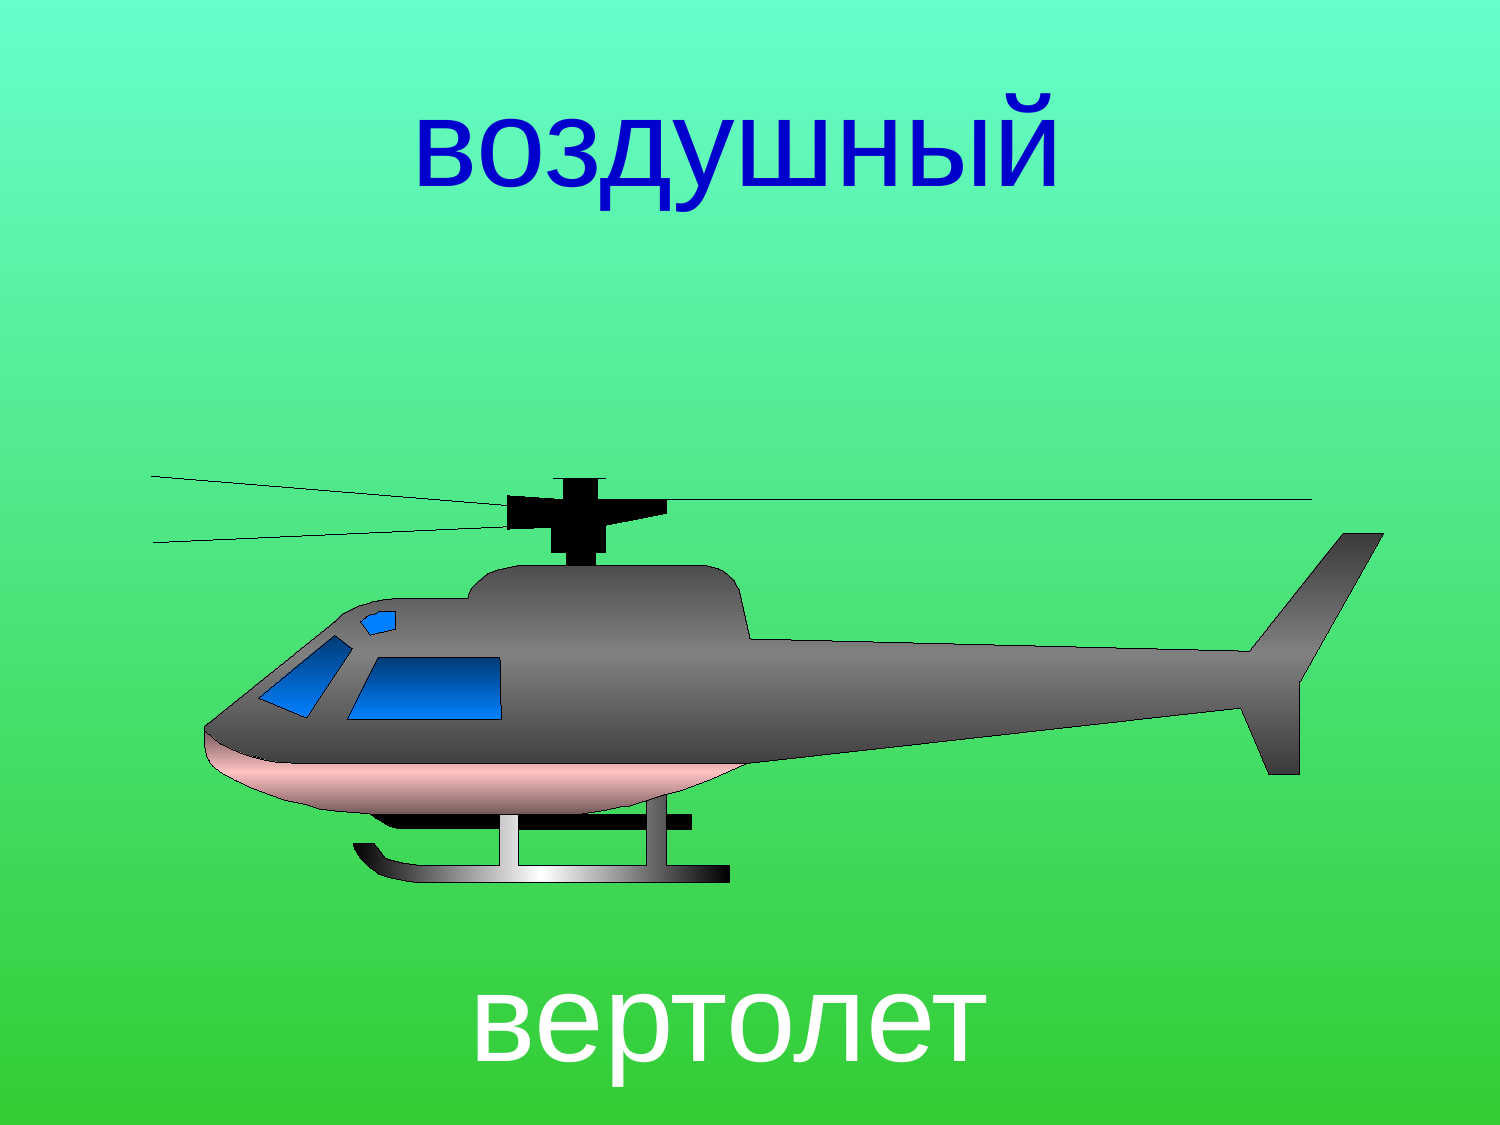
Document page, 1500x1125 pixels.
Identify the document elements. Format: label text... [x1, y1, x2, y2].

list вертолет [454, 928, 1057, 1060]
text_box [151, 475, 1385, 884]
title воздушный [100, 42, 1376, 231]
